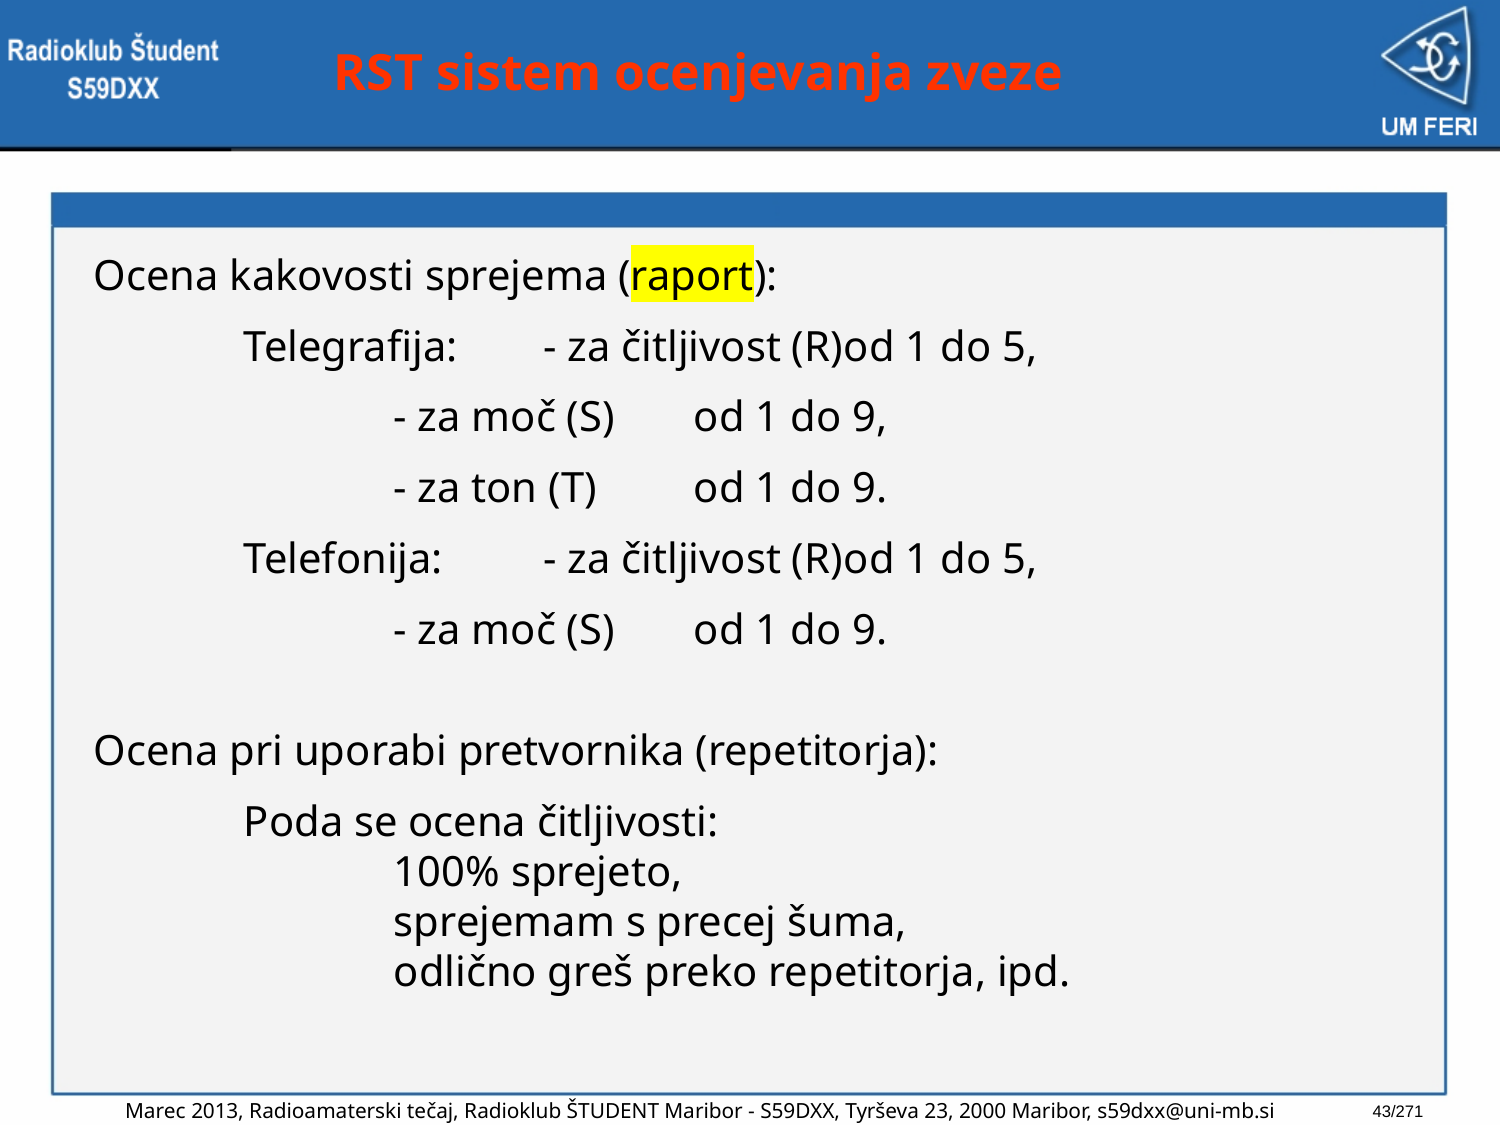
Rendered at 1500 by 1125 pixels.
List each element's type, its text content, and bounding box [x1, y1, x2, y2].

title RST sistem ocenjevanja zveze [318, 0, 1426, 142]
list Ocena kakovosti sprejema (raport): Telegrafija: - za čitljivost (R) od 1 do 5, - za moč (S) od 1 do 9, - za ton (T) od 1 do 9. Telefonija: - za čitljivost (R) od 1 do 5, - za moč (S) od 1 do 9. Ocena pri uporabi pretvornika (repetitorja): Poda se ocena čitljivosti: 100% sprejeto, sprejemam s precej šuma, odlično greš preko repetitorja, ipd. [78, 240, 1429, 1073]
picture [0, 0, 1500, 1125]
